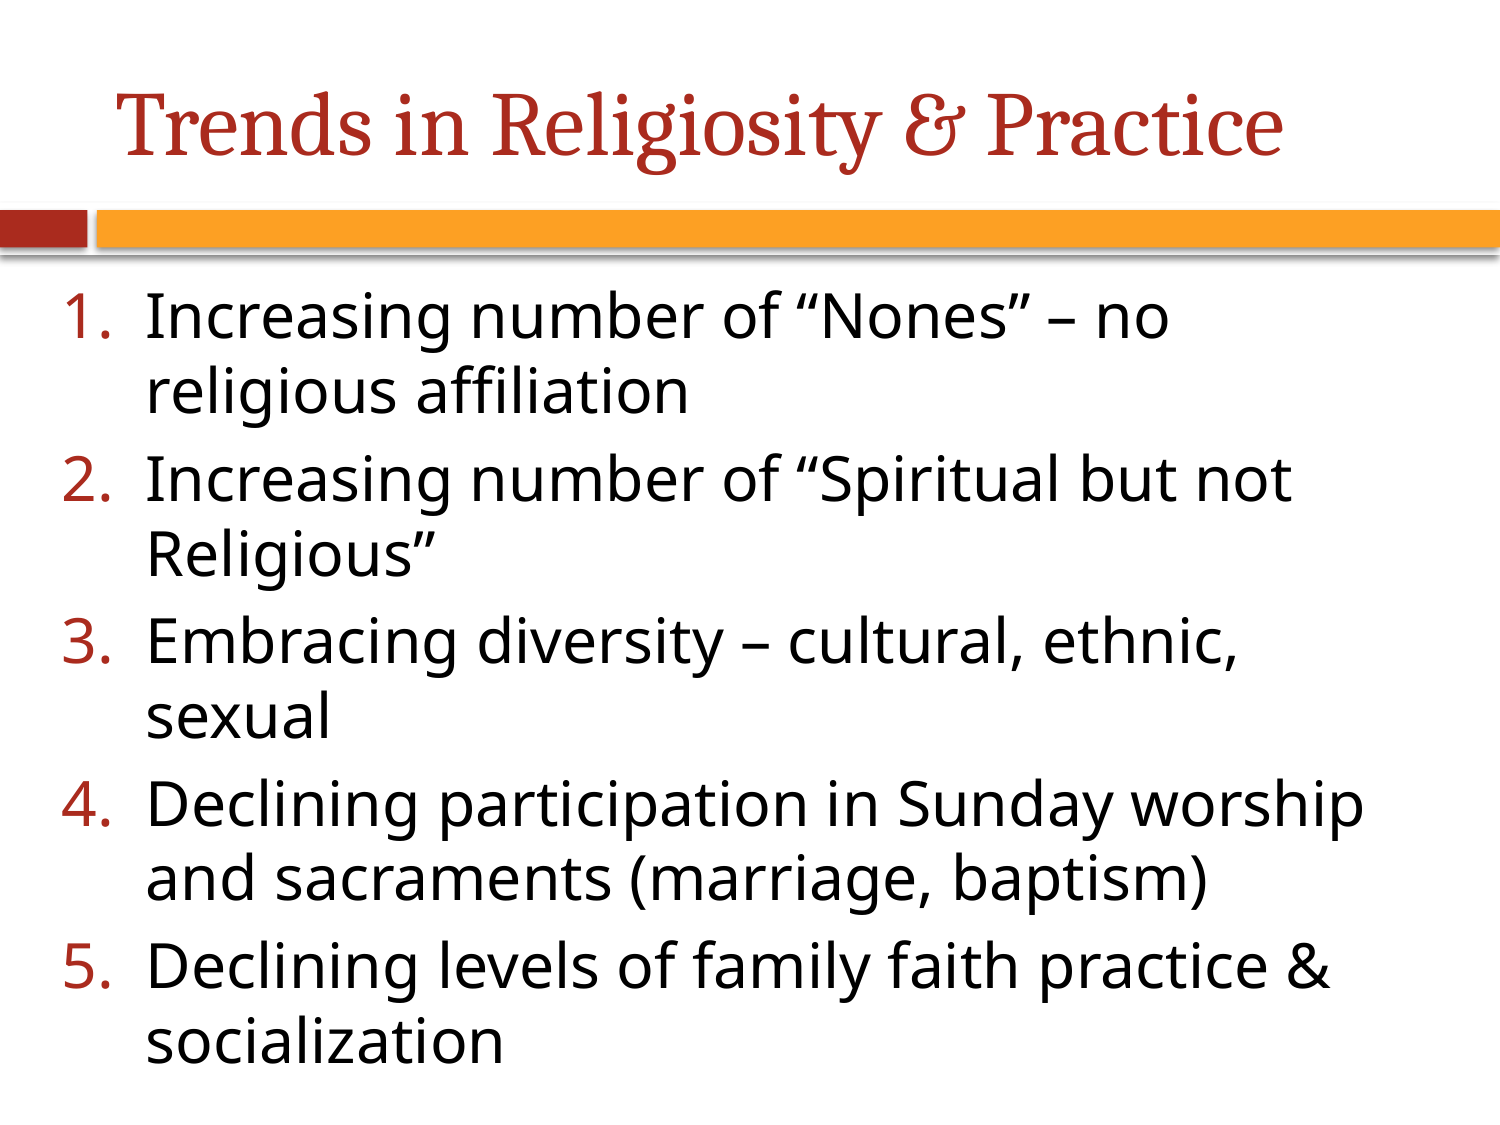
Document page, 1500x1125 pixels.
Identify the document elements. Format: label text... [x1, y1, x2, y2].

list Increasing number of “Nones” – no religious affiliation Increasing number of “Spiritual but not Religious” Embracing diversity – cultural, ethnic, sexual Declining participation in Sunday worship and sacraments (marriage, baptism) Declining levels of family faith practice & socialization [46, 268, 1454, 1112]
title Trends in Religiosity & Practice [100, 37, 1438, 200]
